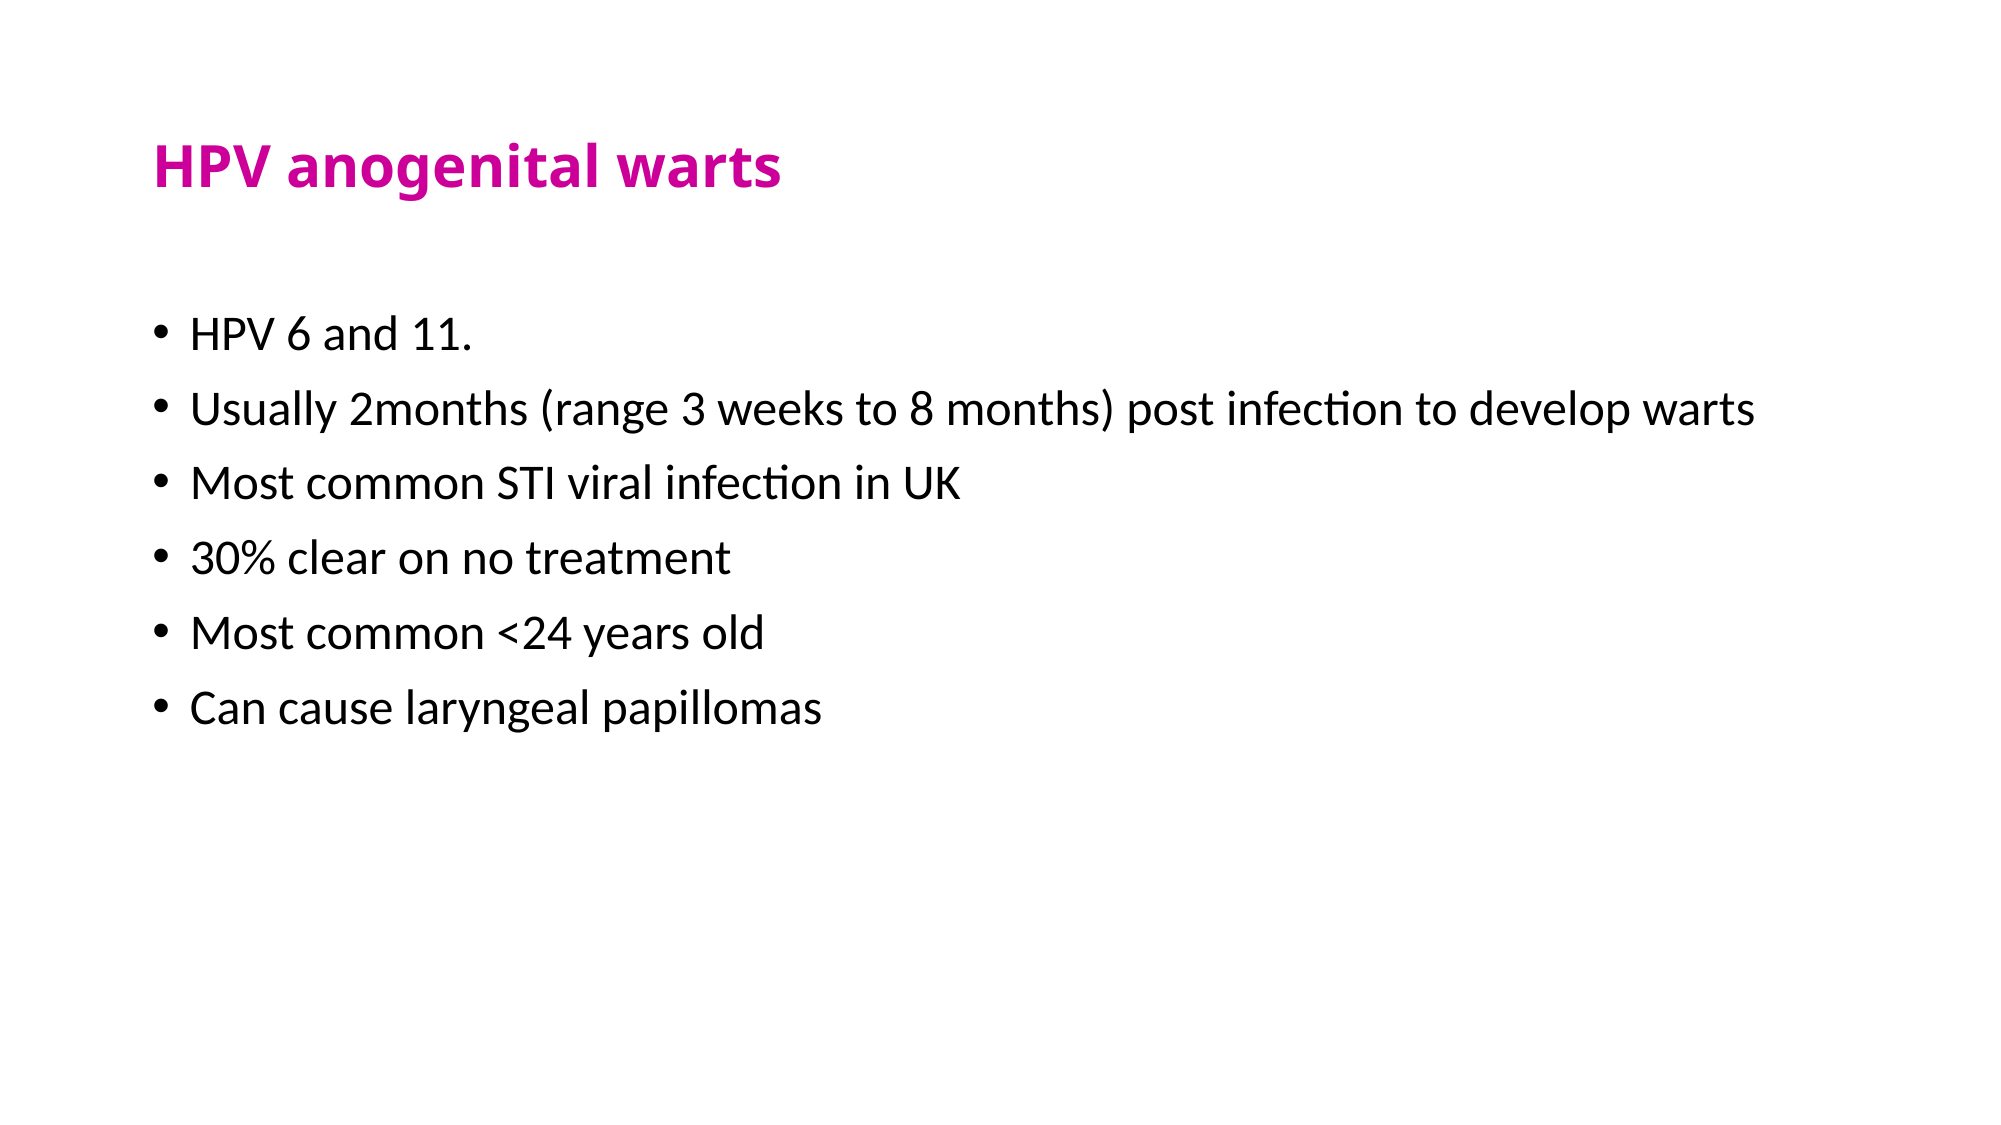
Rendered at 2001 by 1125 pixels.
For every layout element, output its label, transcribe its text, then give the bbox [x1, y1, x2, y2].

list HPV 6 and 11. Usually 2months (range 3 weeks to 8 months) post infection to develop warts Most common STI viral infection in UK 30% clear on no treatment Most common <24 years old Can cause laryngeal papillomas [137, 299, 1863, 1014]
title HPV anogenital warts [137, 59, 1863, 278]
